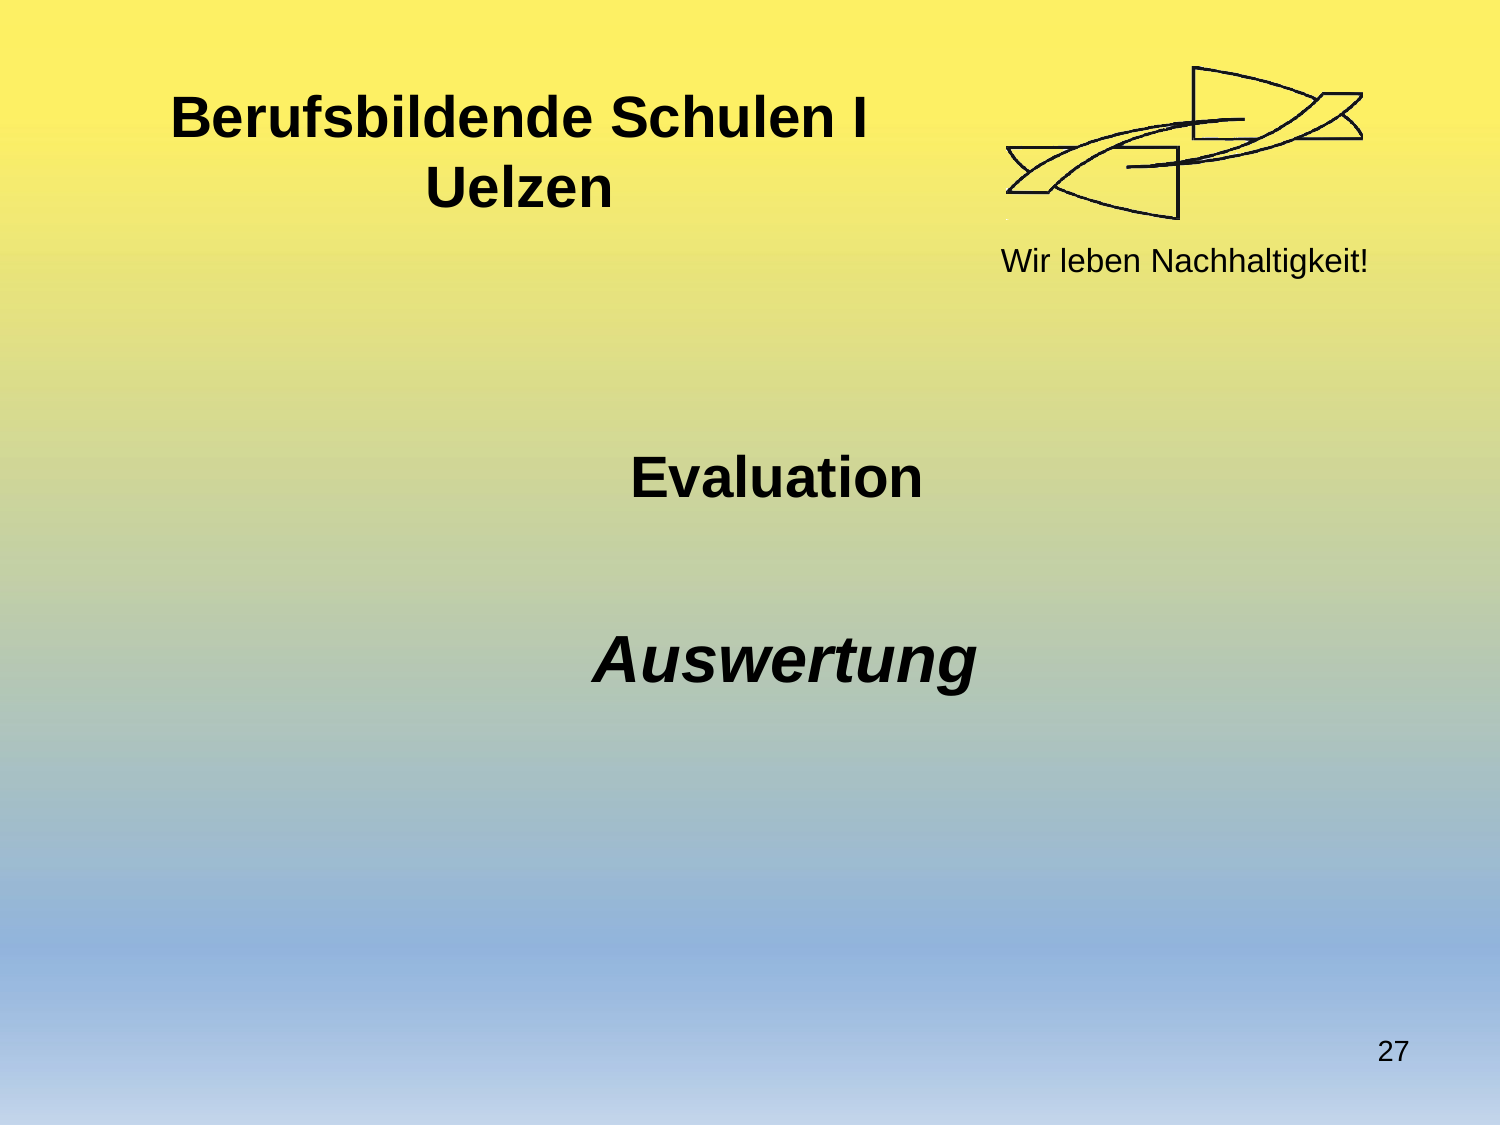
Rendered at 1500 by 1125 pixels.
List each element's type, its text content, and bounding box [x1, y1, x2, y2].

title Berufsbildende Schulen I Uelzen [112, 19, 928, 279]
picture [0, 0, 1500, 1125]
slide_number 27 [1074, 1024, 1425, 1103]
subtitle Evaluation Auswertung [159, 350, 1412, 1017]
text_box Wir leben Nachhaltigkeit! [986, 231, 1436, 287]
